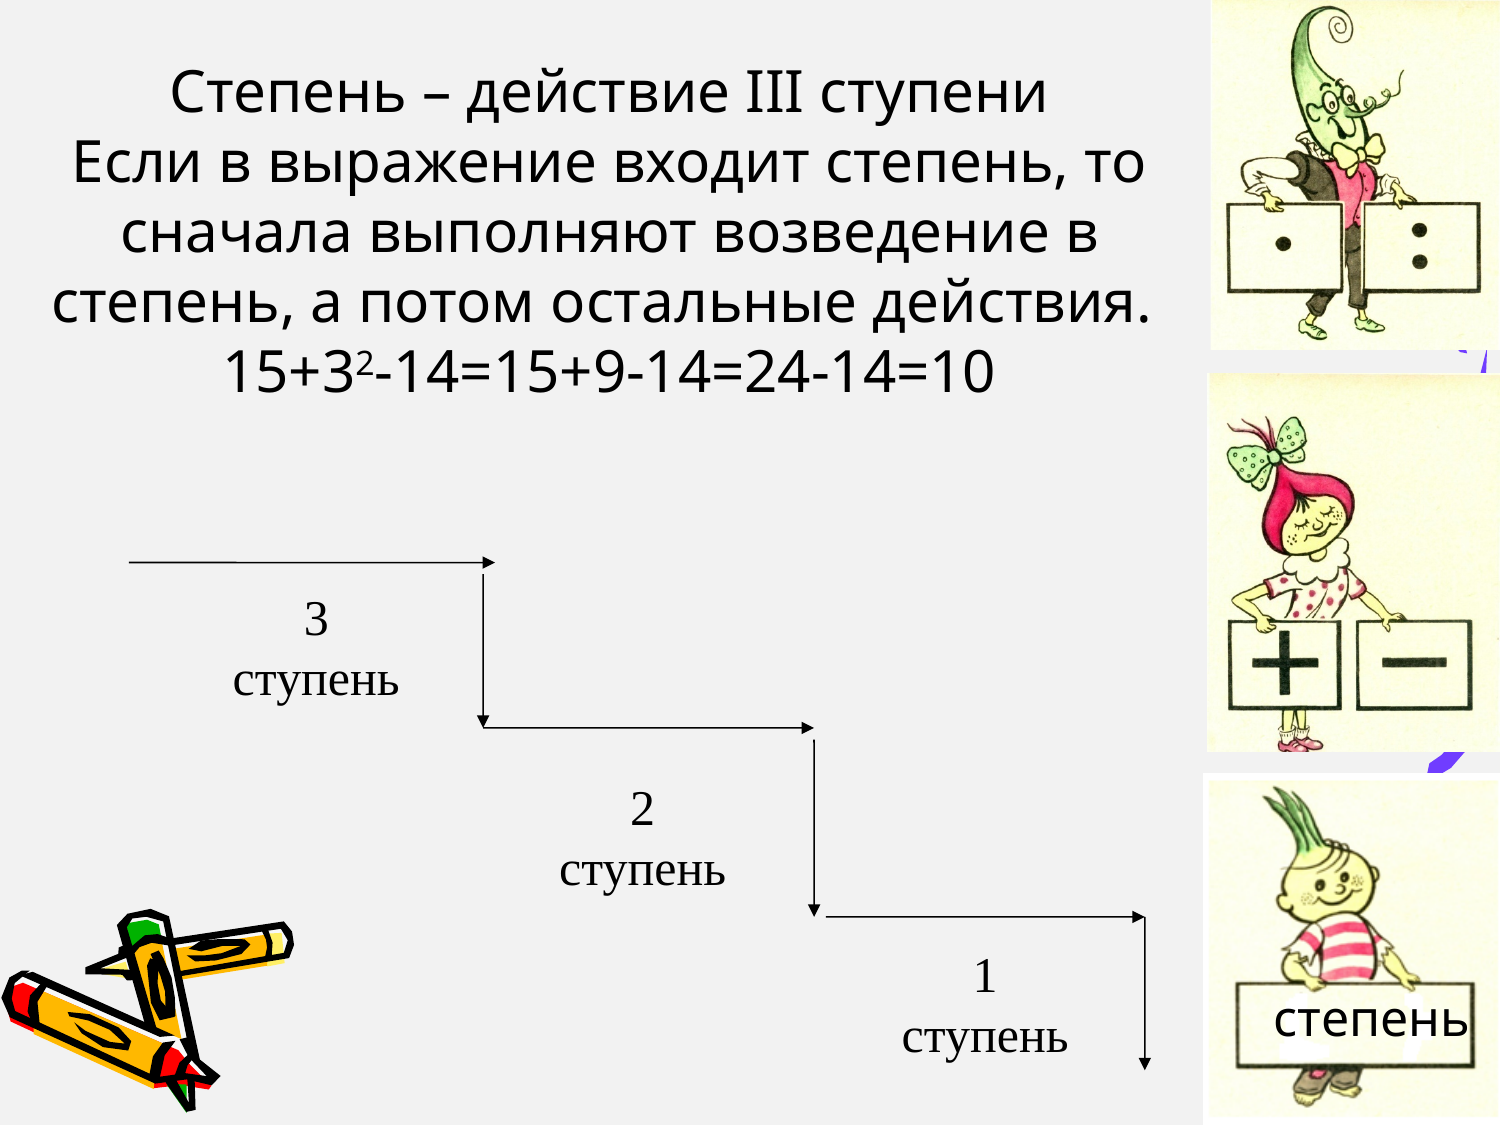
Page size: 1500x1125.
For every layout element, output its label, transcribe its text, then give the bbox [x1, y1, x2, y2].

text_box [128, 562, 1145, 1071]
picture [1210, 0, 1500, 351]
picture [1202, 773, 1500, 1125]
text_box Степень – действие III ступени Если в выражение входит степень, то сначала выполняют возведение в степень, а потом остальные действия. 15+32-14=15+9-14=24-14=10 [0, 46, 1219, 412]
picture [1206, 373, 1500, 752]
